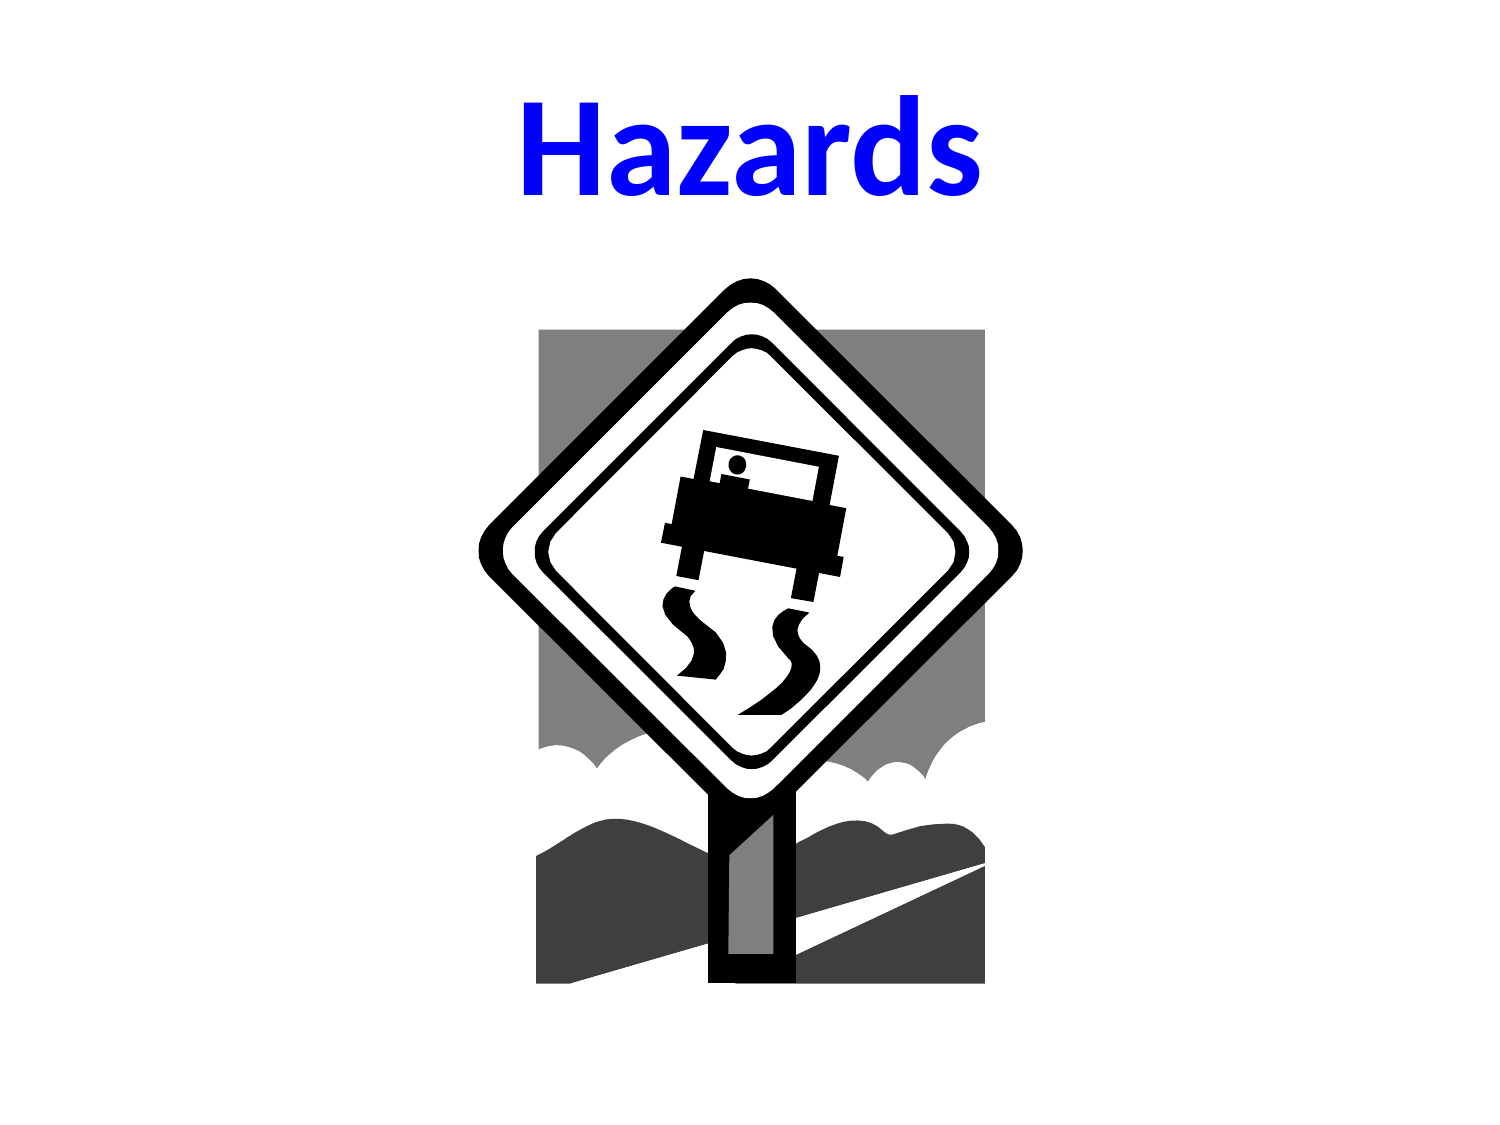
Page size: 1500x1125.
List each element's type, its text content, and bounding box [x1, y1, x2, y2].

title Hazards [75, 45, 1425, 233]
picture [474, 274, 1027, 984]
